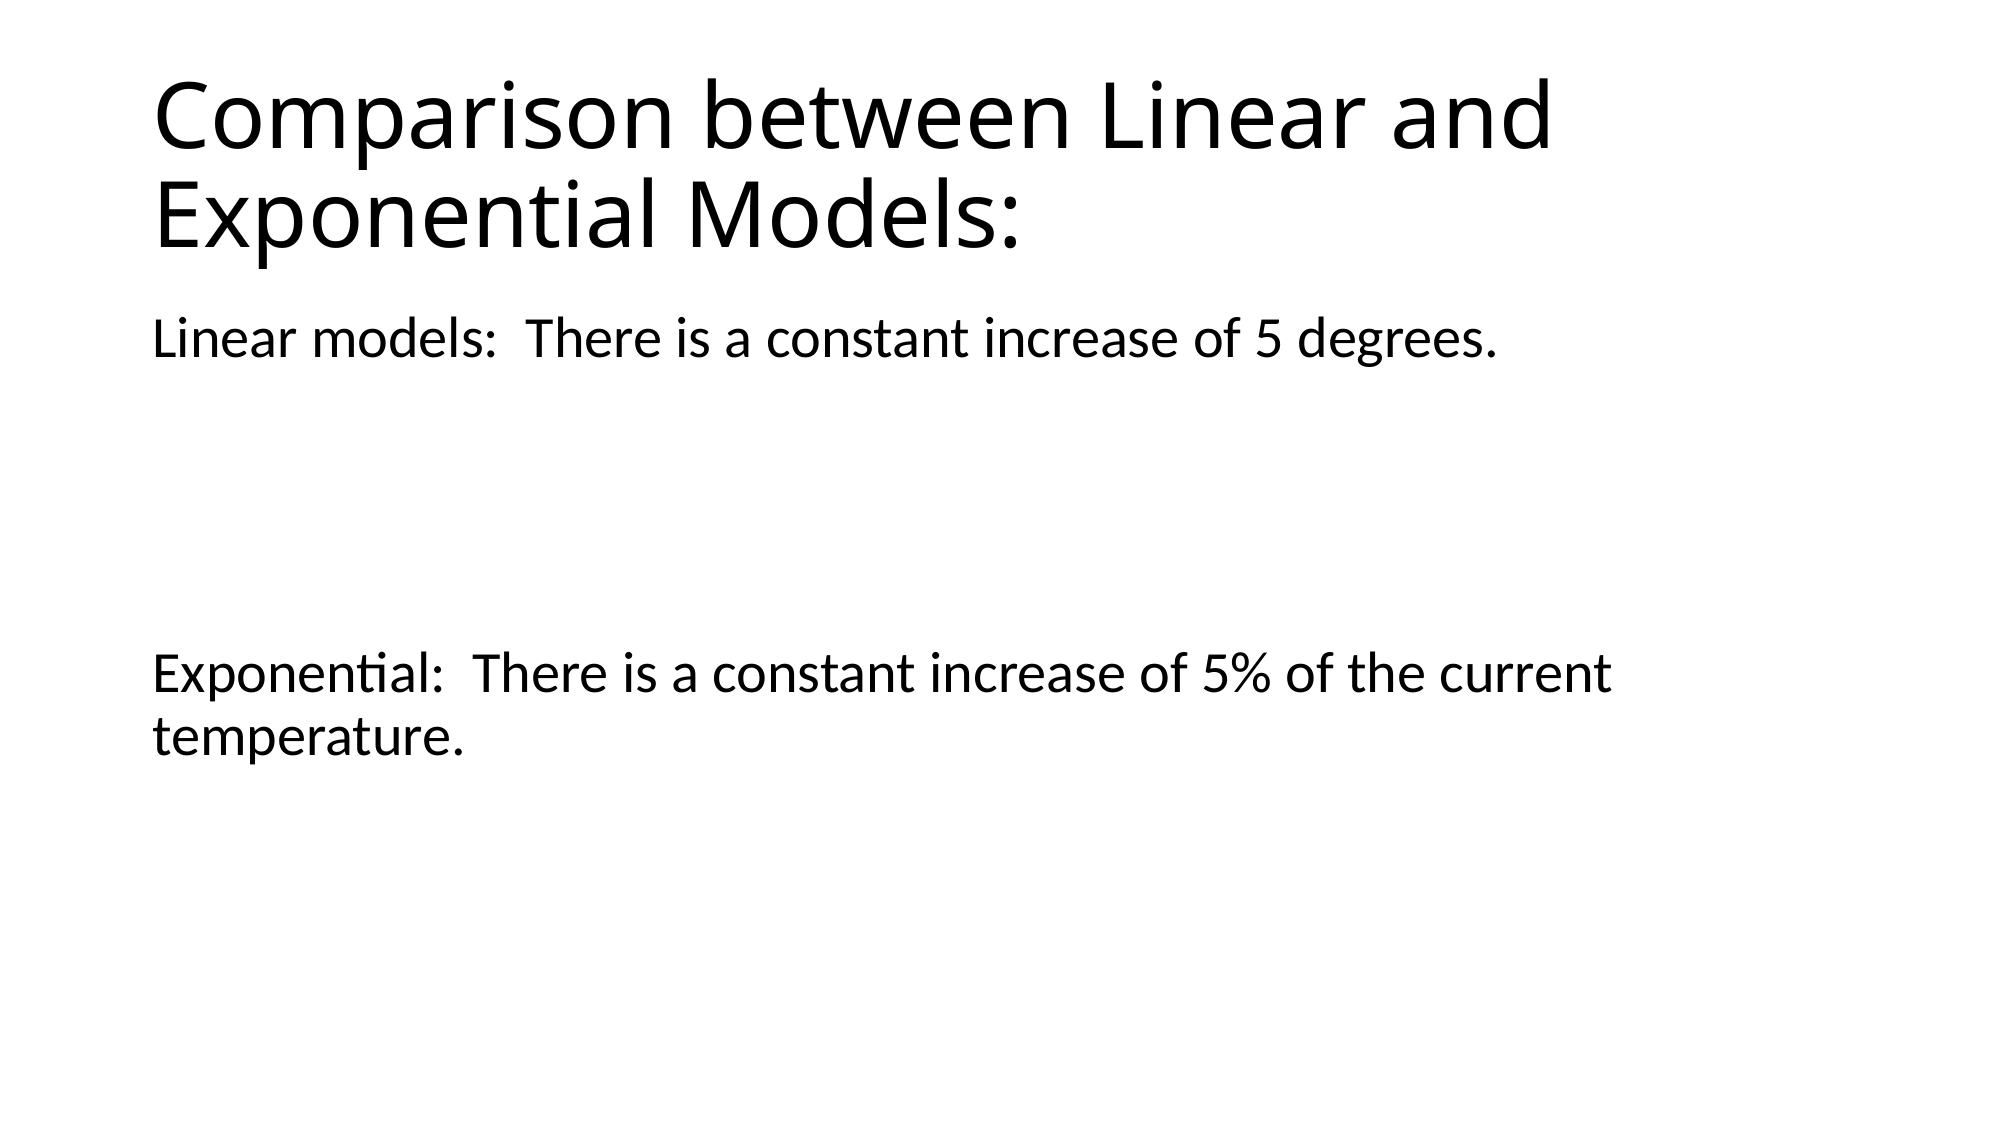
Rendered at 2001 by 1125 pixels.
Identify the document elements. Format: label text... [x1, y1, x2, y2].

list Linear models: There is a constant increase of 5 degrees. Exponential: There is a constant increase of 5% of the current temperature. [137, 299, 1863, 1014]
title Comparison between Linear and Exponential Models: [137, 59, 1863, 278]
